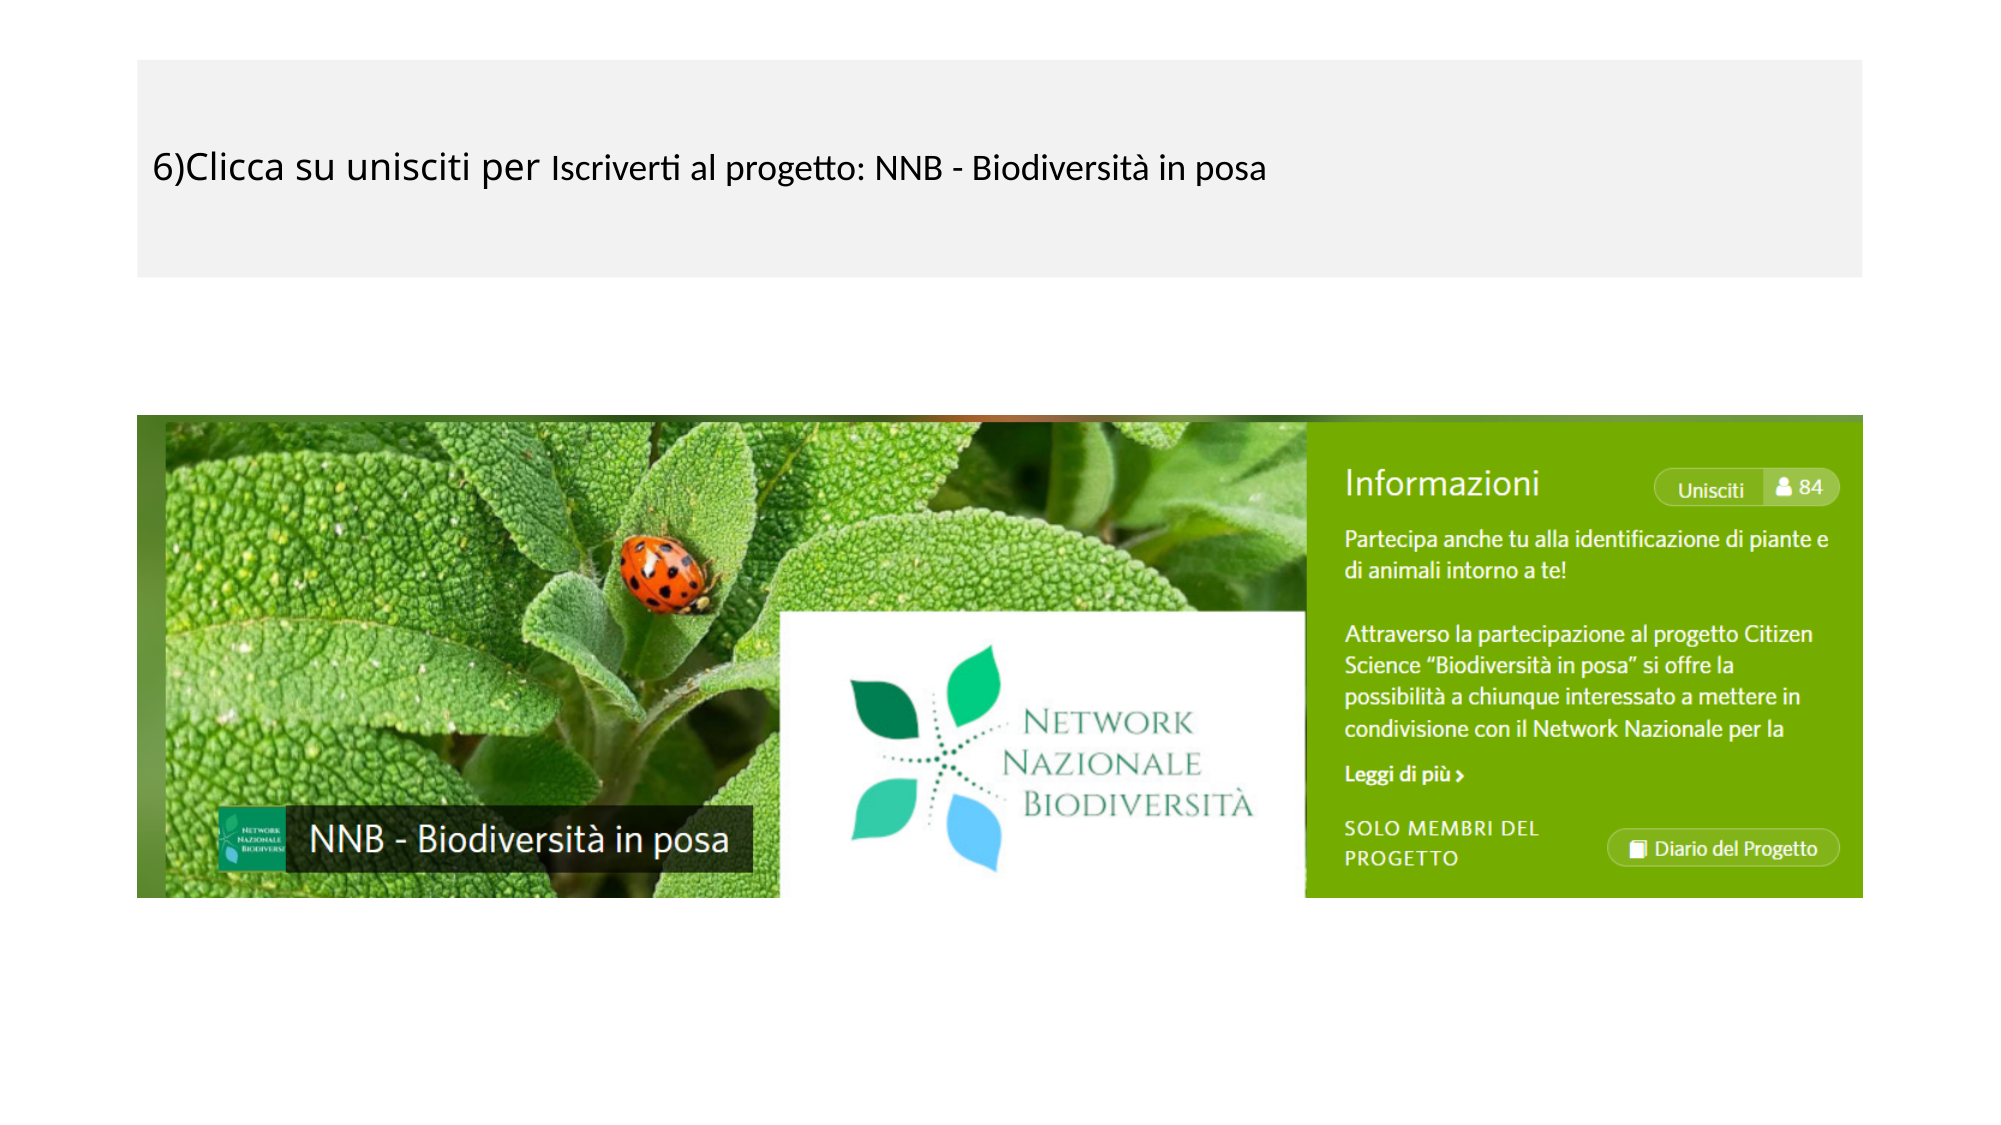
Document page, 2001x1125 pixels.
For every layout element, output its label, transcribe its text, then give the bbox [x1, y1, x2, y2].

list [137, 415, 1863, 898]
title 6)Clicca su unisciti per Iscriverti al progetto: NNB - Biodiversità in posa [137, 59, 1863, 278]
